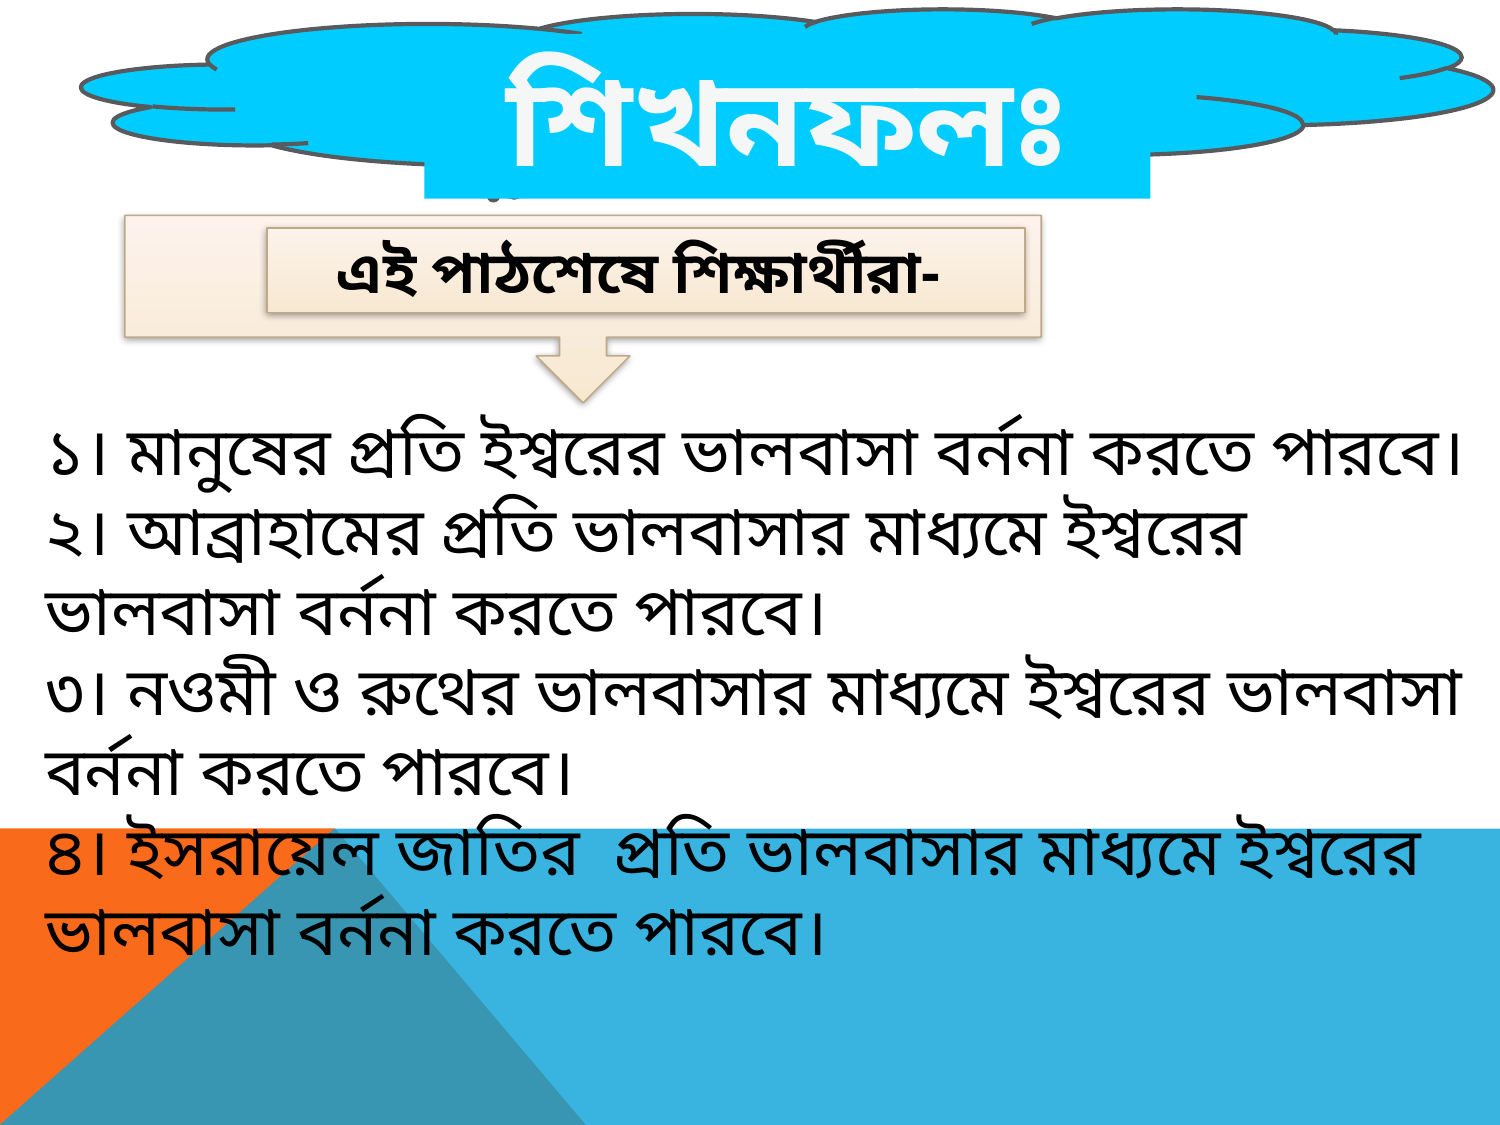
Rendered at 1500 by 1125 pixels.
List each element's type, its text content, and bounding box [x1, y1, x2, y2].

text_box ১। মানুষের প্রতি ইশ্বরের ভালবাসা বর্ননা করতে পারবে। ২। আব্রাহামের প্রতি ভালবাসার মাধ্যমে ইশ্বরের ভালবাসা বর্ননা করতে পারবে। ৩। নওমী ও রুথের ভালবাসার মাধ্যমে ইশ্বরের ভালবাসা বর্ননা করতে পারবে। ৪। ইসরায়েল জাতির প্রতি ভালবাসার মাধ্যমে ইশ্বরের ভালবাসা বর্ননা করতে পারবে। [30, 401, 1493, 977]
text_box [81, 8, 1494, 176]
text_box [124, 215, 1042, 404]
